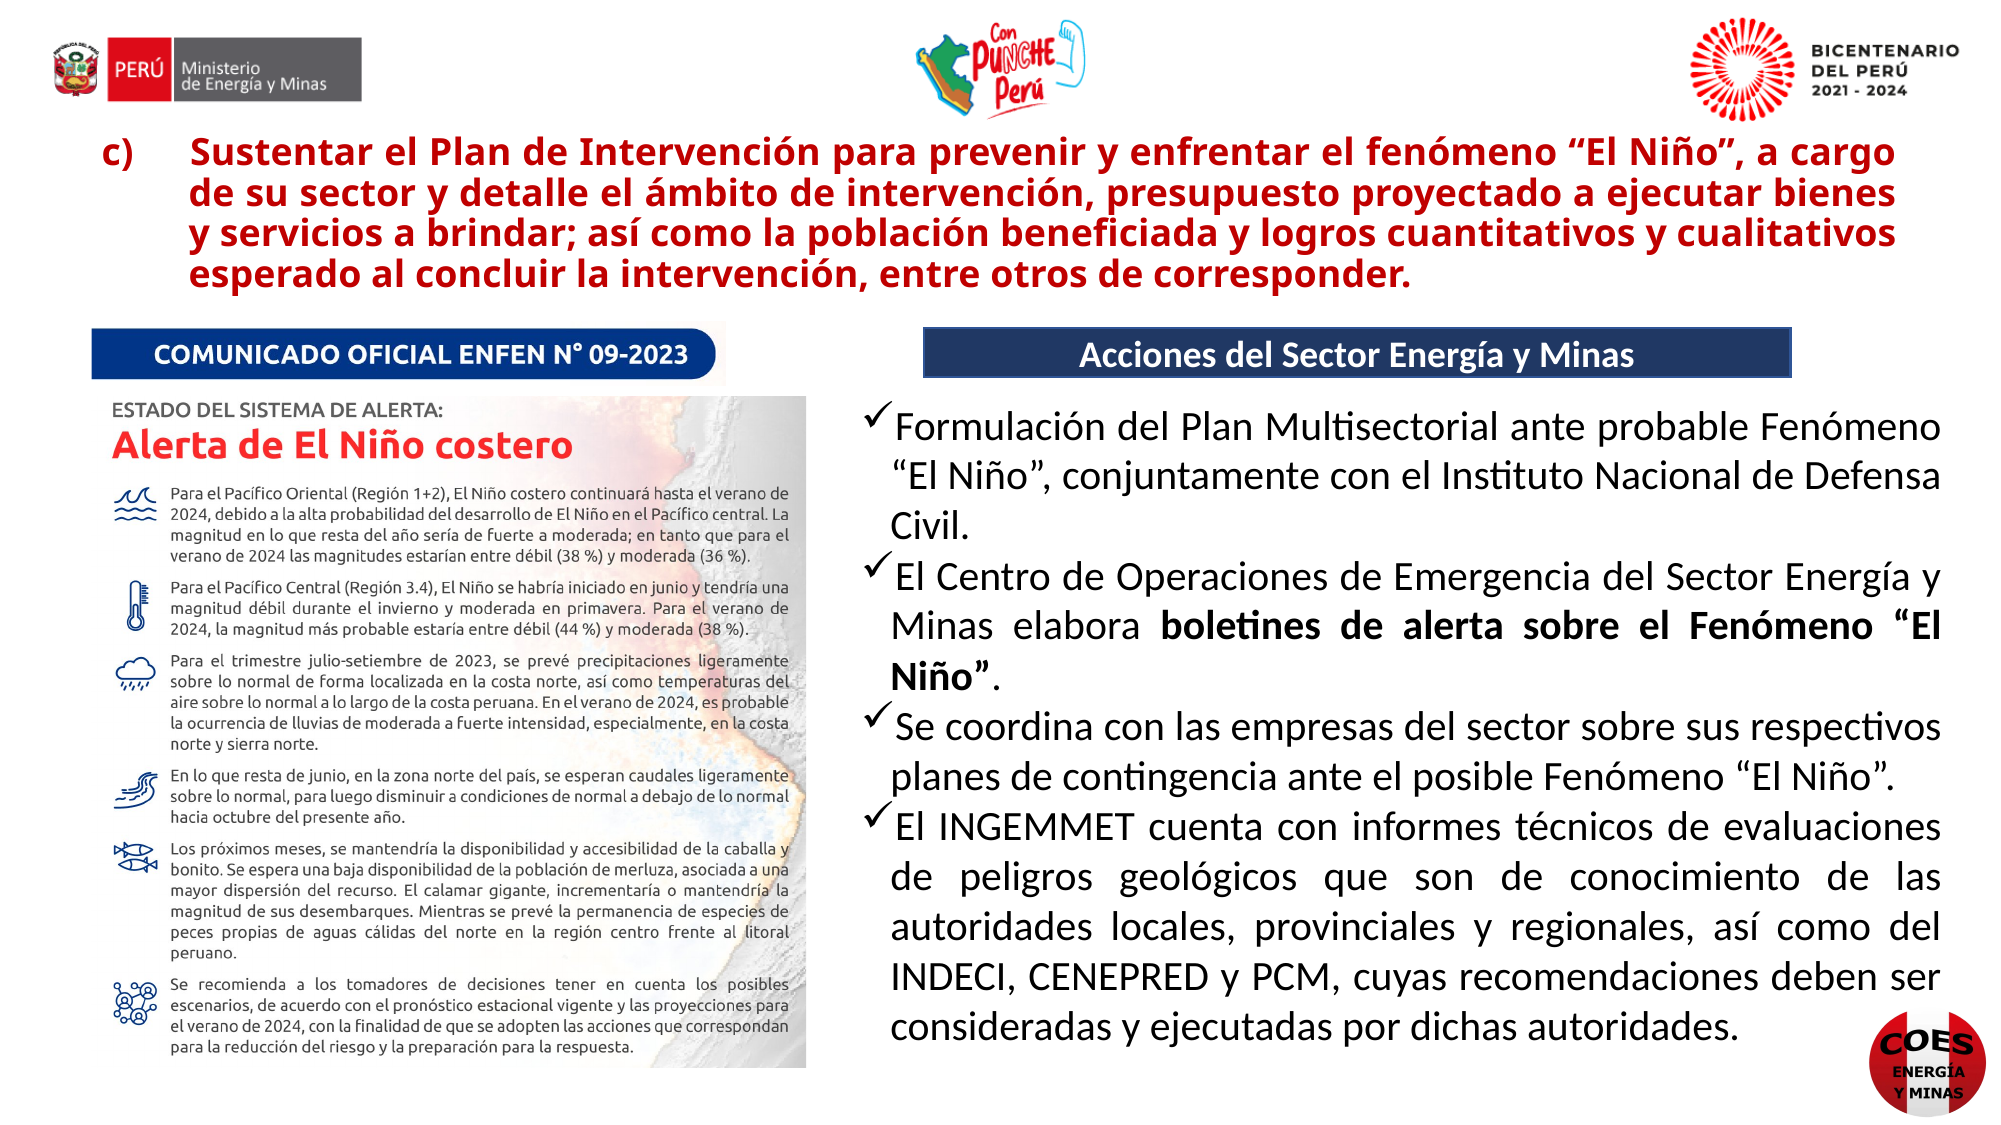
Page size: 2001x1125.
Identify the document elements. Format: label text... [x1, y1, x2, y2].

picture [0, 0, 2001, 1125]
text_box Acciones del Sector Energía y Minas [923, 327, 1792, 378]
text_box Formulación del Plan Multisectorial ante probable Fenómeno “El Niño”, conjuntamente con el Instituto Nacional de Defensa Civil. El Centro de Operaciones de Emergencia del Sector Energía y Minas elabora boletines de alerta sobre el Fenómeno “El Niño”. Se coordina con las empresas del sector sobre sus respectivos planes de contingencia ante el posible Fenómeno “El Niño”. El INGEMMET cuenta con informes técnicos de evaluaciones de peligros geológicos que son de conocimiento de las autoridades locales, provinciales y regionales, así como del INDECI, CENEPRED y PCM, cuyas recomendaciones deben ser consideradas y ejecutadas por dichas autoridades. [846, 390, 1957, 1056]
text_box c) Sustentar el Plan de Intervención para prevenir y enfrentar el fenómeno “El Niño”, a cargo de su sector y detalle el ámbito de intervención, presupuesto proyectado a ejecutar bienes y servicios a brindar; así como la población beneficiada y logros cuantitativos y cualitativos esperado al concluir la intervención, entre otros de corresponder. [86, 125, 1913, 298]
